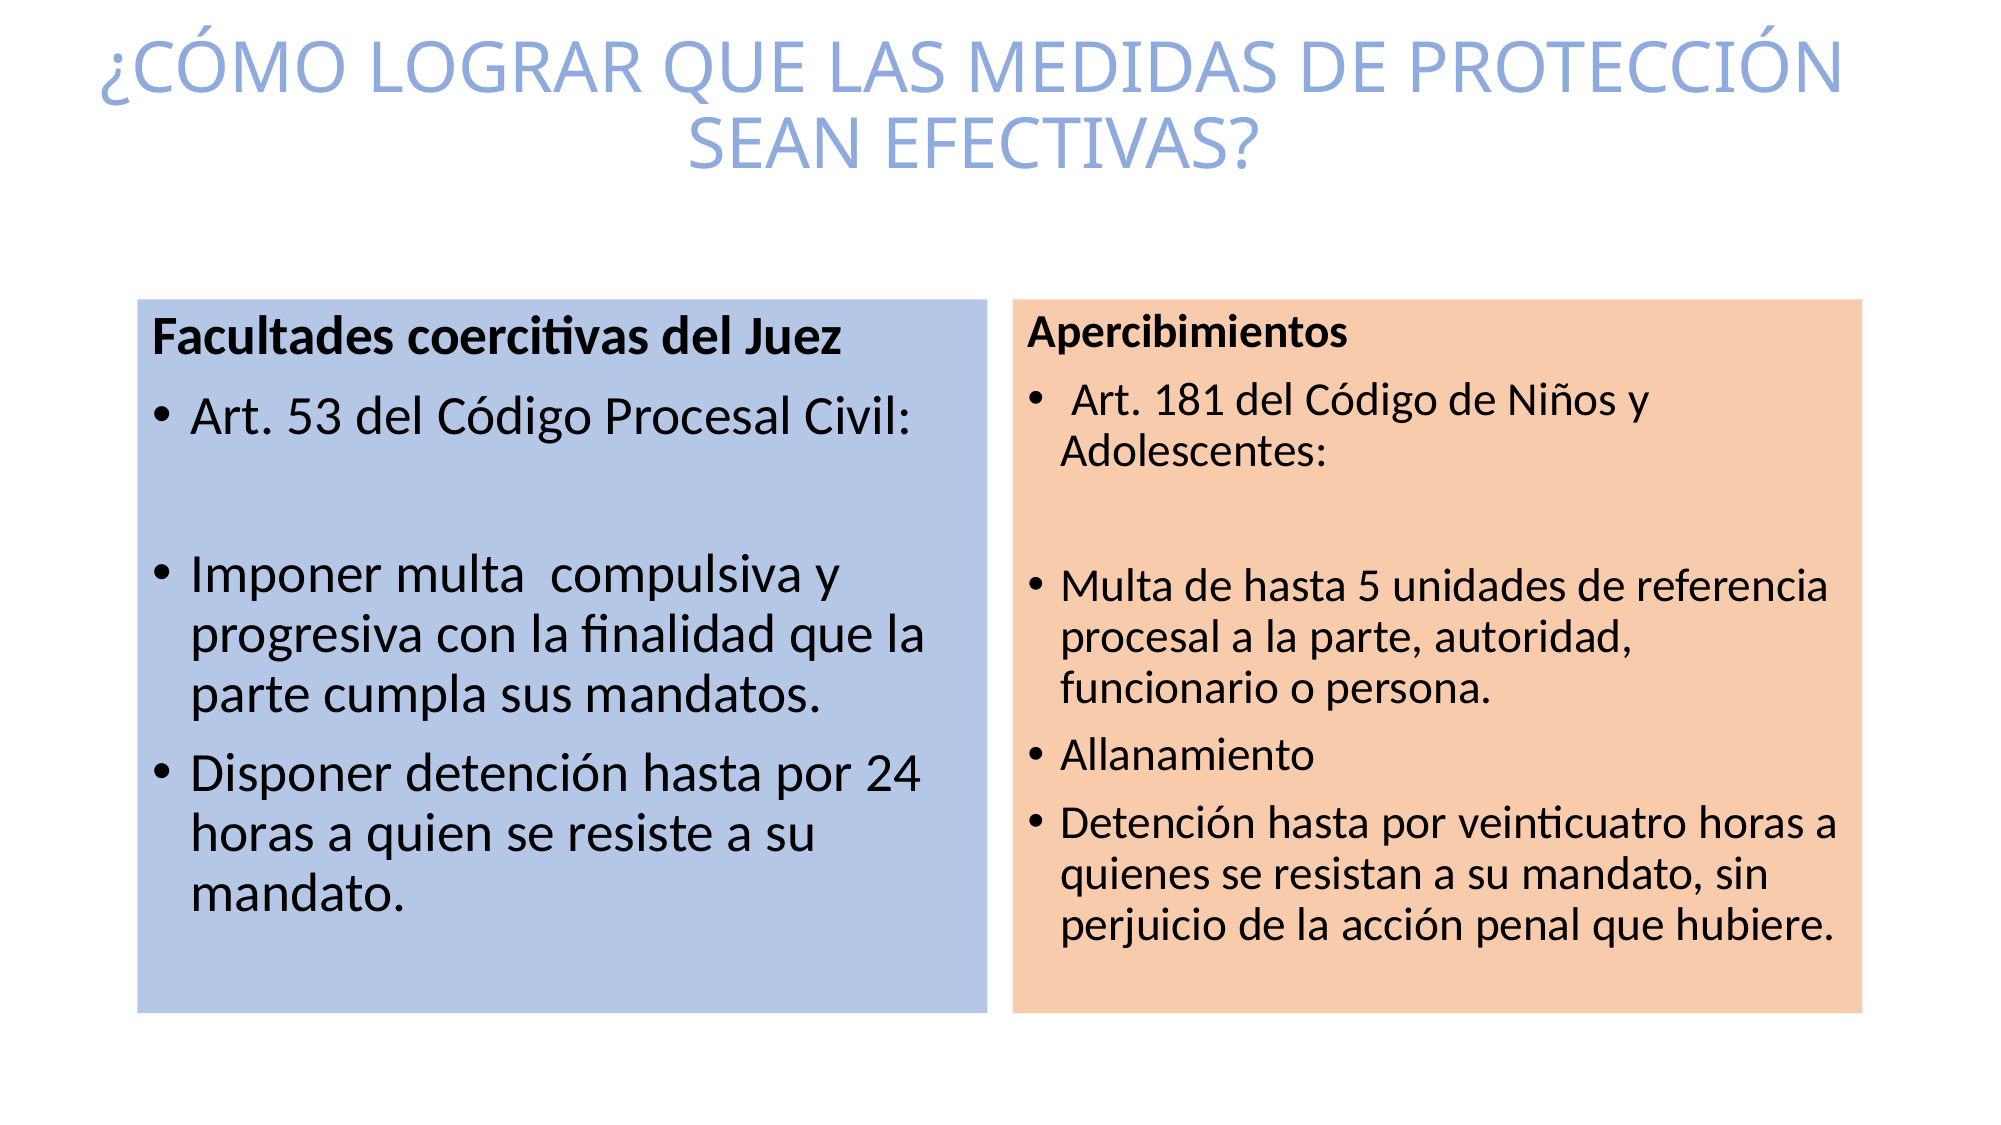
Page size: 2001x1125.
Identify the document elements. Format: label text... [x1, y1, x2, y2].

title ¿CÓMO LOGRAR QUE LAS MEDIDAS DE PROTECCIÓN SEAN EFECTIVAS? [33, 22, 1915, 278]
list Facultades coercitivas del Juez Art. 53 del Código Procesal Civil: Imponer multa compulsiva y progresiva con la finalidad que la parte cumpla sus mandatos. Disponer detención hasta por 24 horas a quien se resiste a su mandato. [137, 299, 988, 1014]
list Apercibimientos Art. 181 del Código de Niños y Adolescentes: Multa de hasta 5 unidades de referencia procesal a la parte, autoridad, funcionario o persona. Allanamiento Detención hasta por veinticuatro horas a quienes se resistan a su mandato, sin perjuicio de la acción penal que hubiere. [1012, 299, 1863, 1014]
